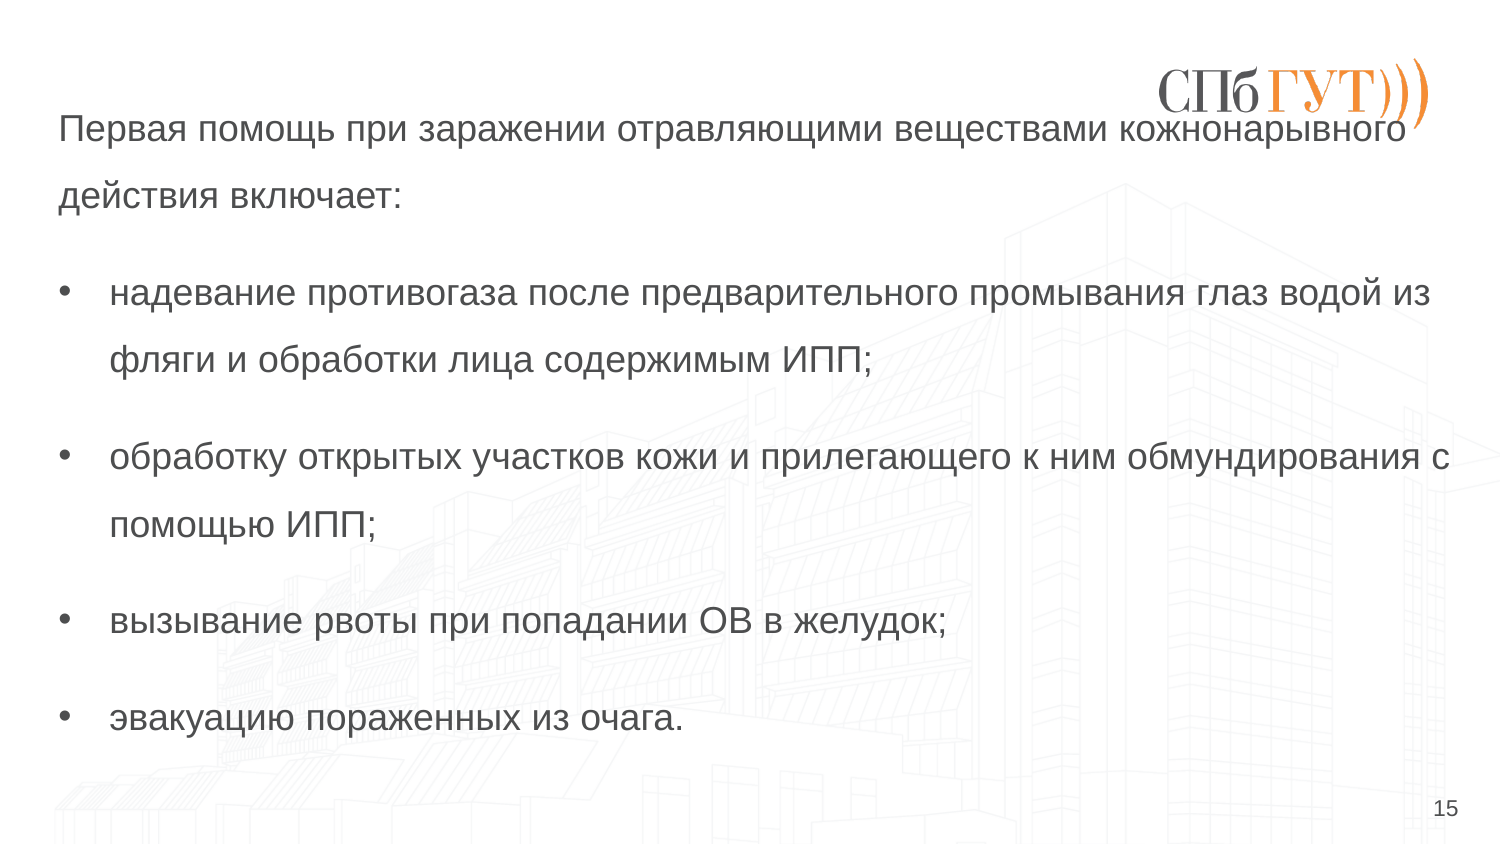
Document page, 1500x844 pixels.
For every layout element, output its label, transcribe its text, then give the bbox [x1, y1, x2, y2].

list Первая помощь при заражении отравляющими веществами кожнонарывного действия включает: надевание противогаза после предварительного промывания глаз водой из фляги и обработки лица содержимым ИПП; обработку открытых участков кожи и прилегающего к ним обмундирования с помощью ИПП; вызывание рвоты при попадании ОВ в желудок; эвакуацию пораженных из очага. [31, 78, 1461, 791]
picture [54, 183, 1500, 844]
slide_number 15 [1427, 790, 1462, 814]
picture [1159, 58, 1428, 78]
